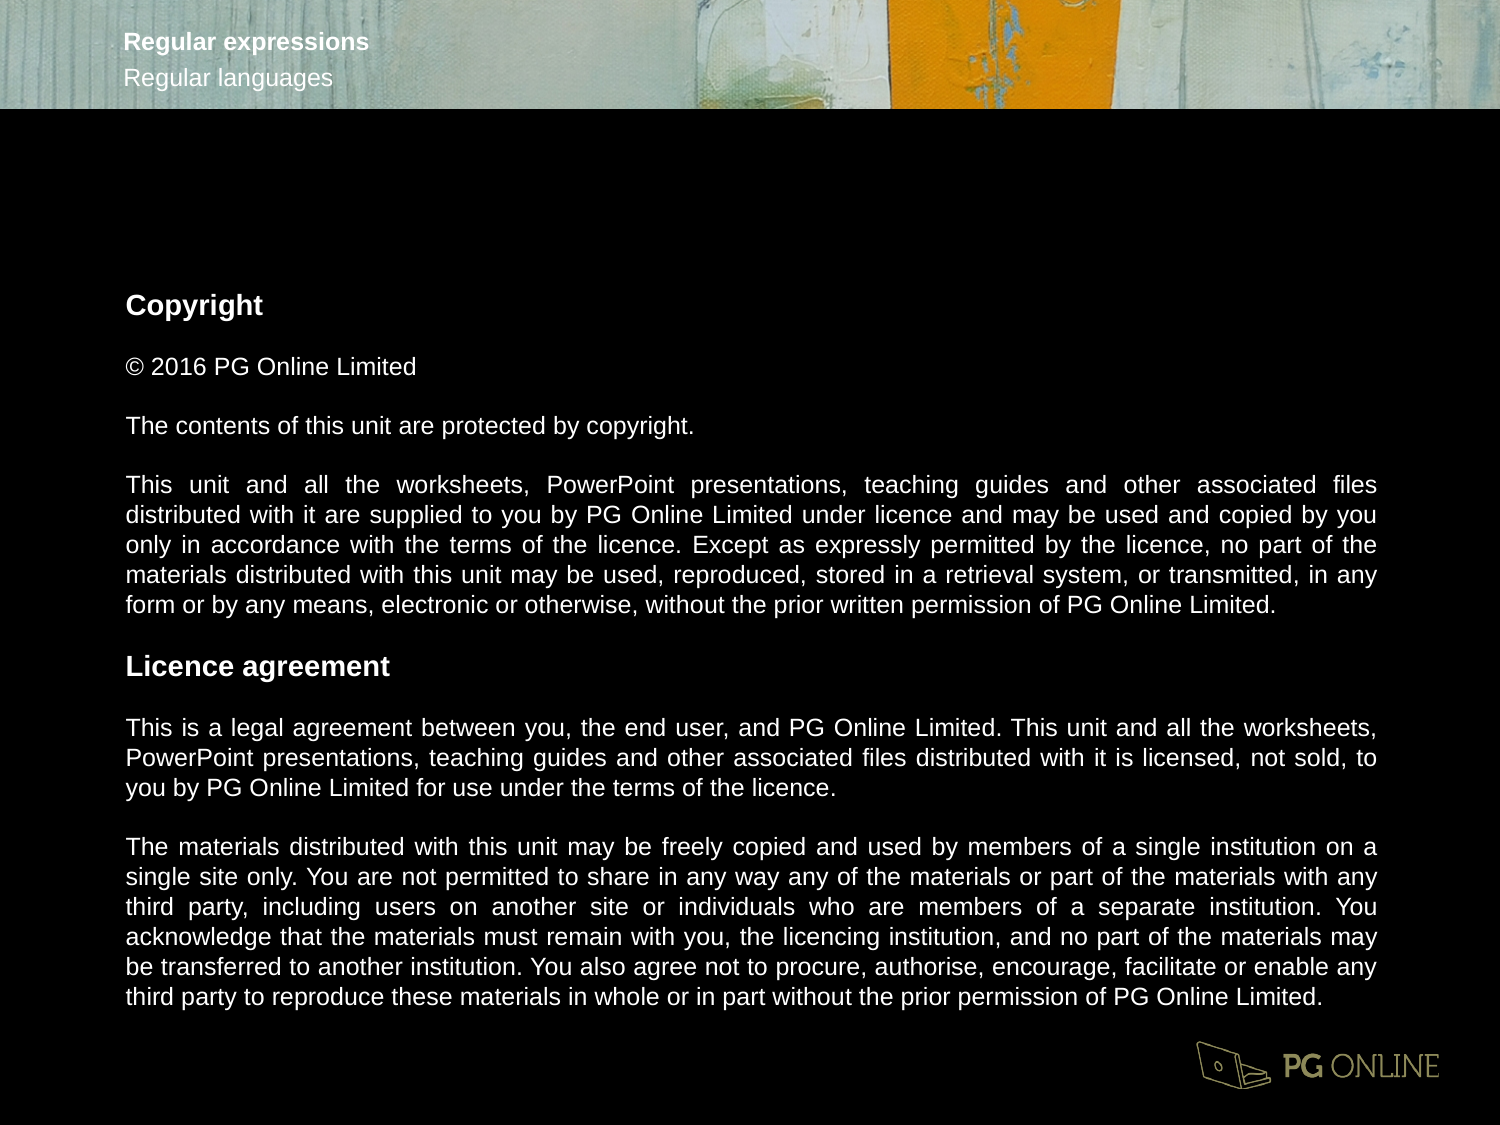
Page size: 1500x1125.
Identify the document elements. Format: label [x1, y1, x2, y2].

picture [0, 0, 1500, 109]
